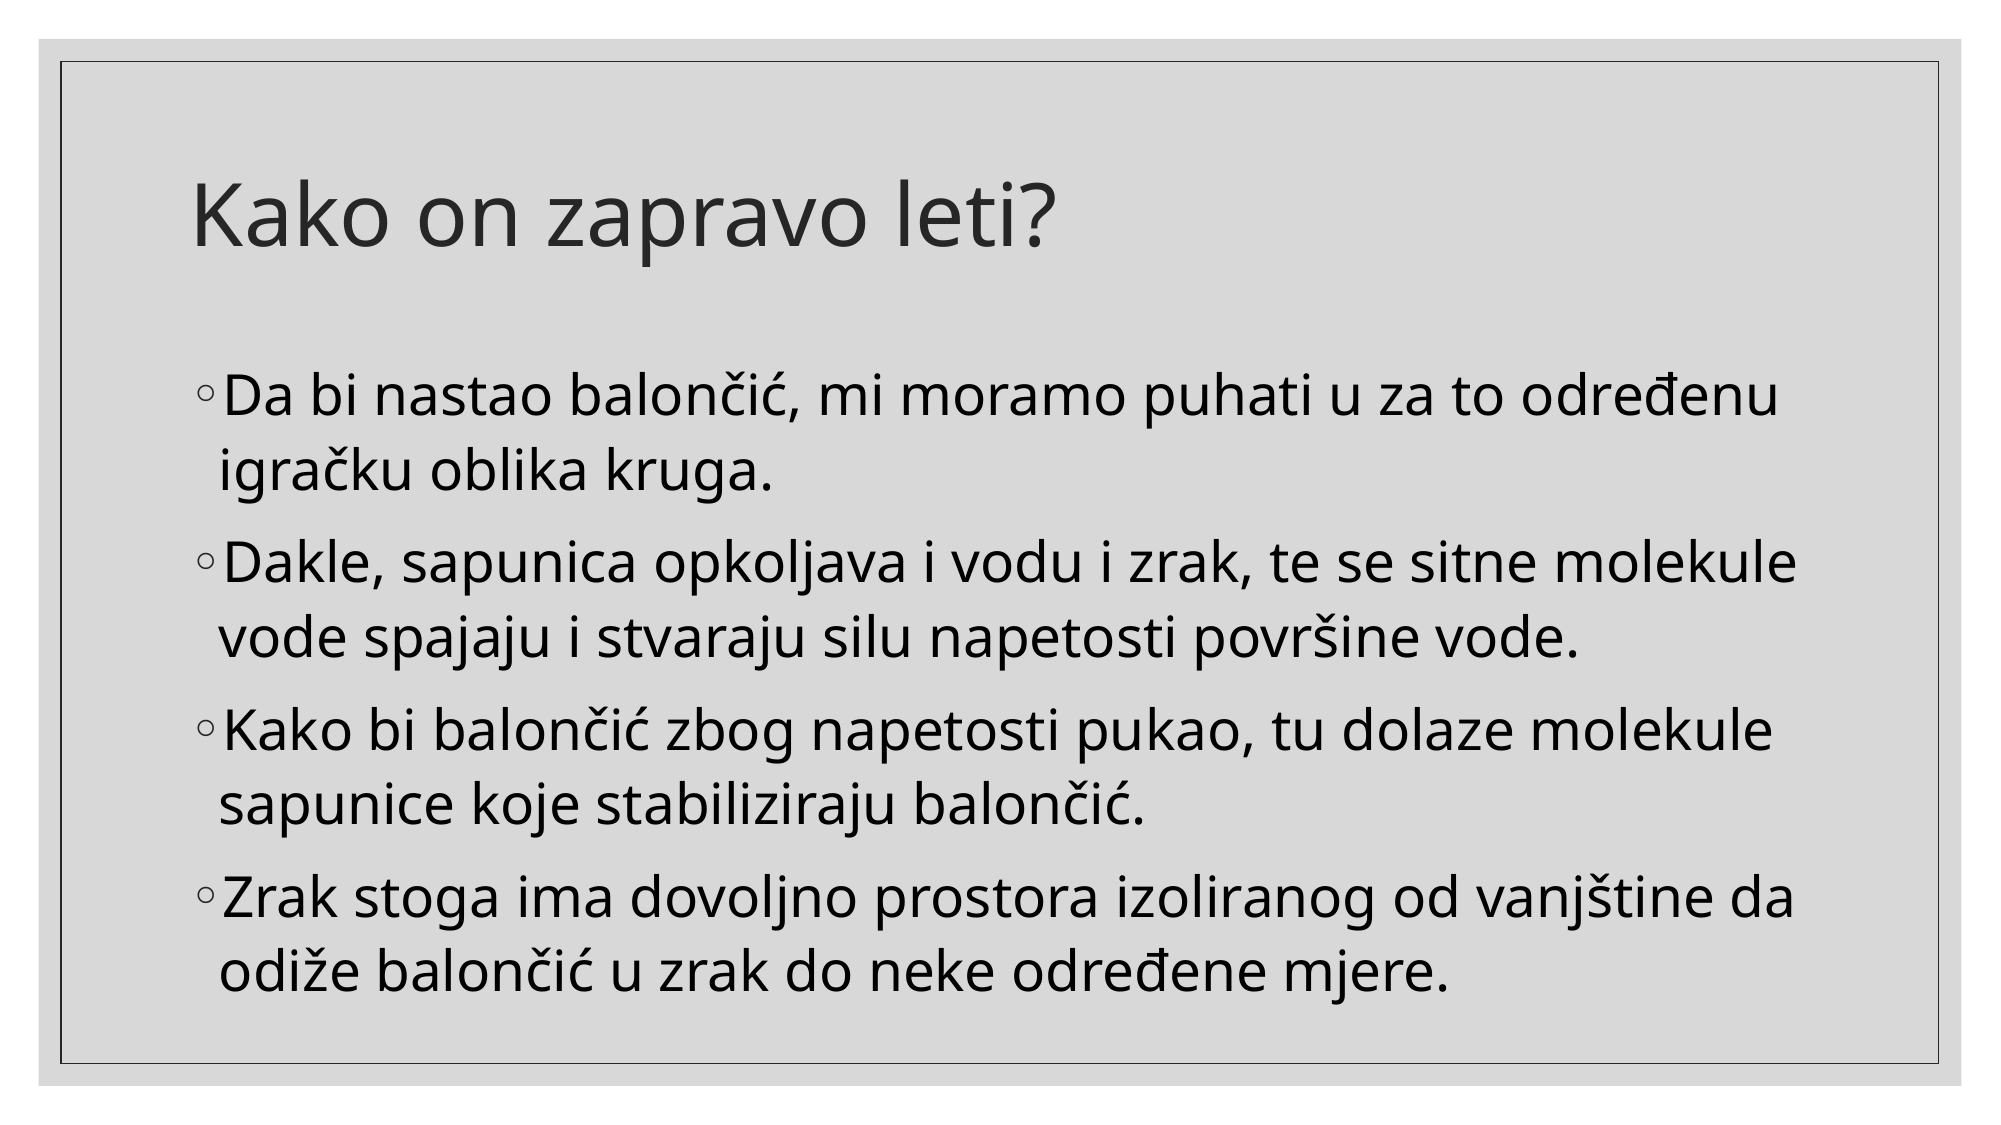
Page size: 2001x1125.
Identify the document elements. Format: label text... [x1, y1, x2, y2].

title Kako on zapravo leti? [174, 105, 1825, 331]
list Da bi nastao balončić, mi moramo puhati u za to određenu igračku oblika kruga. Dakle, sapunica opkoljava i vodu i zrak, te se sitne molekule vode spajaju i stvaraju silu napetosti površine vode. Kako bi balončić zbog napetosti pukao, tu dolaze molekule sapunice koje stabiliziraju balončić. Zrak stoga ima dovoljno prostora izoliranog od vanjštine da odiže balončić u zrak do neke određene mjere. [174, 345, 1825, 1065]
